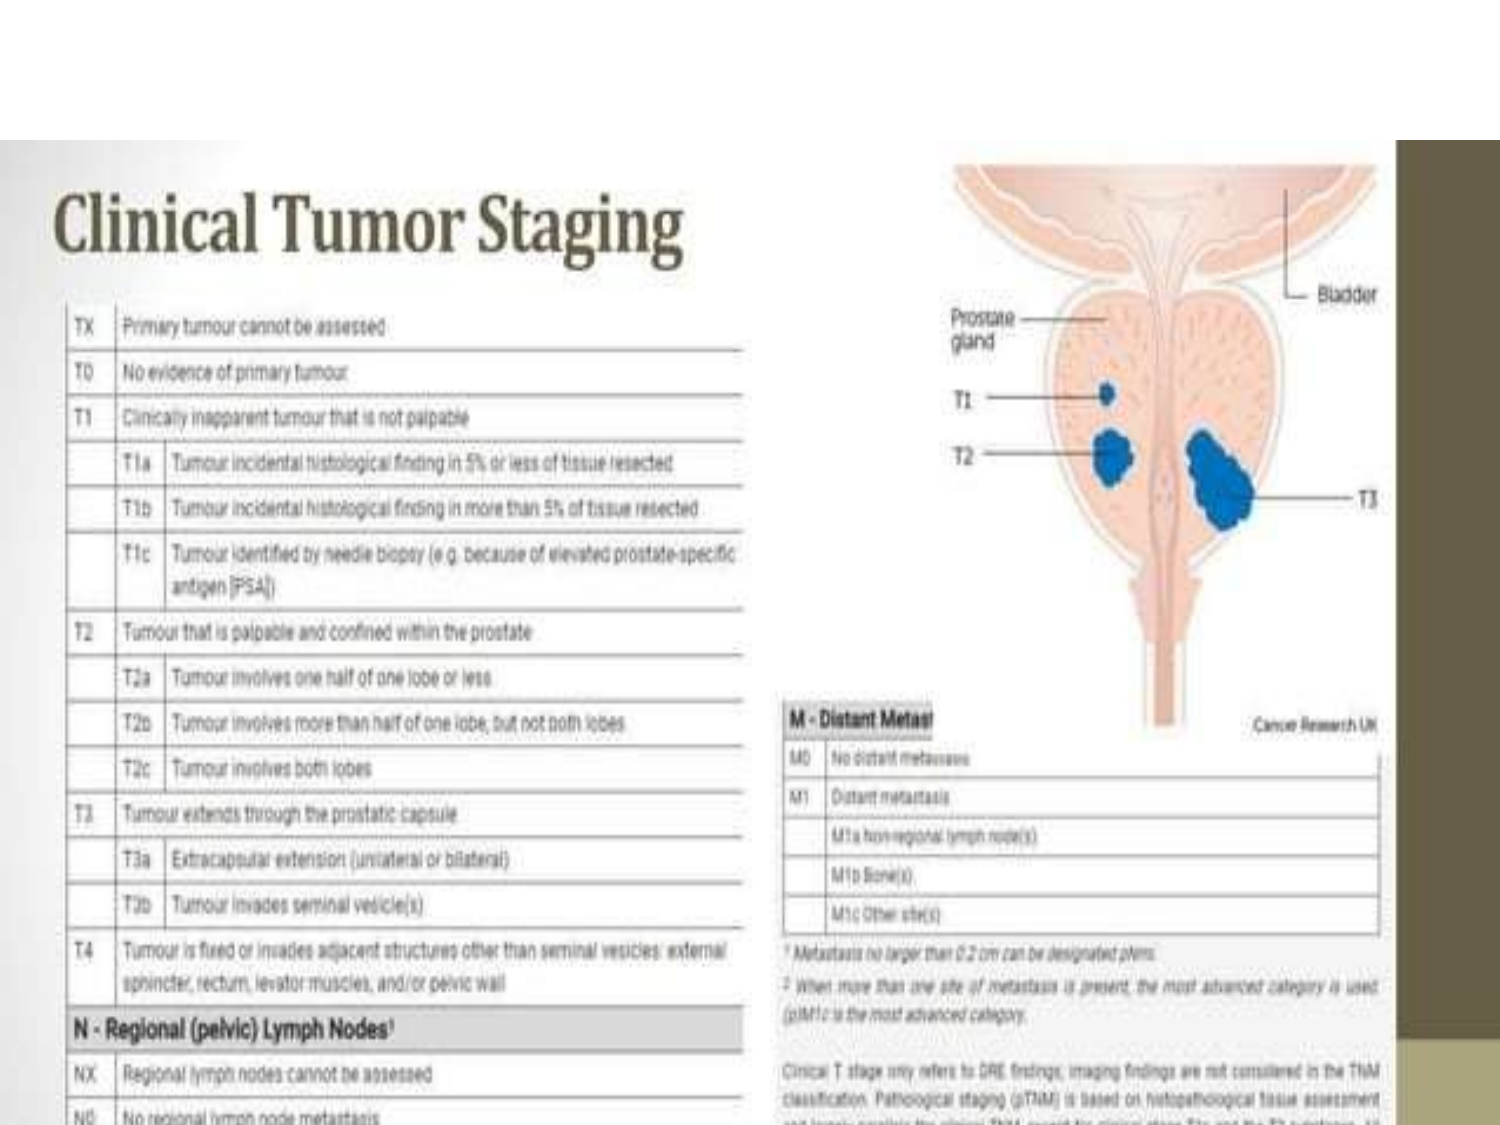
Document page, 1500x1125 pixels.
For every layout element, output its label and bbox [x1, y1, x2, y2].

picture [0, 139, 1500, 1125]
